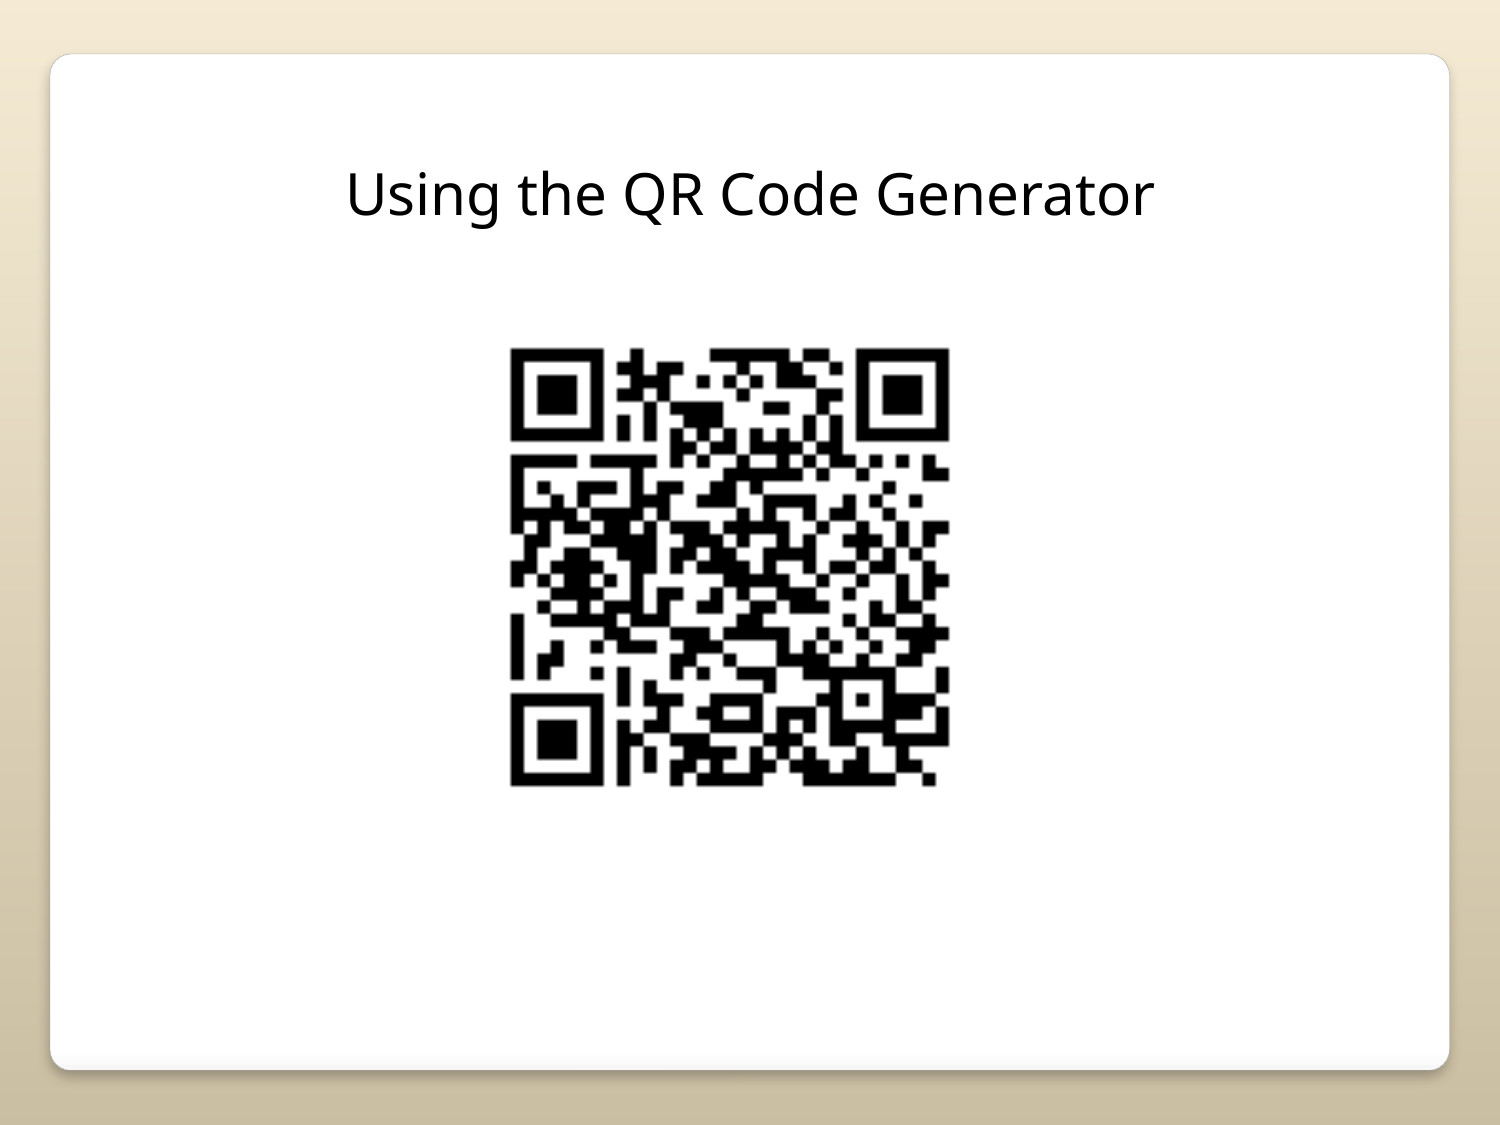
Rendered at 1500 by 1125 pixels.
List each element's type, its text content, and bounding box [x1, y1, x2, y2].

text_box Using the QR Code Generator [50, 149, 1450, 235]
picture [399, 236, 1063, 901]
